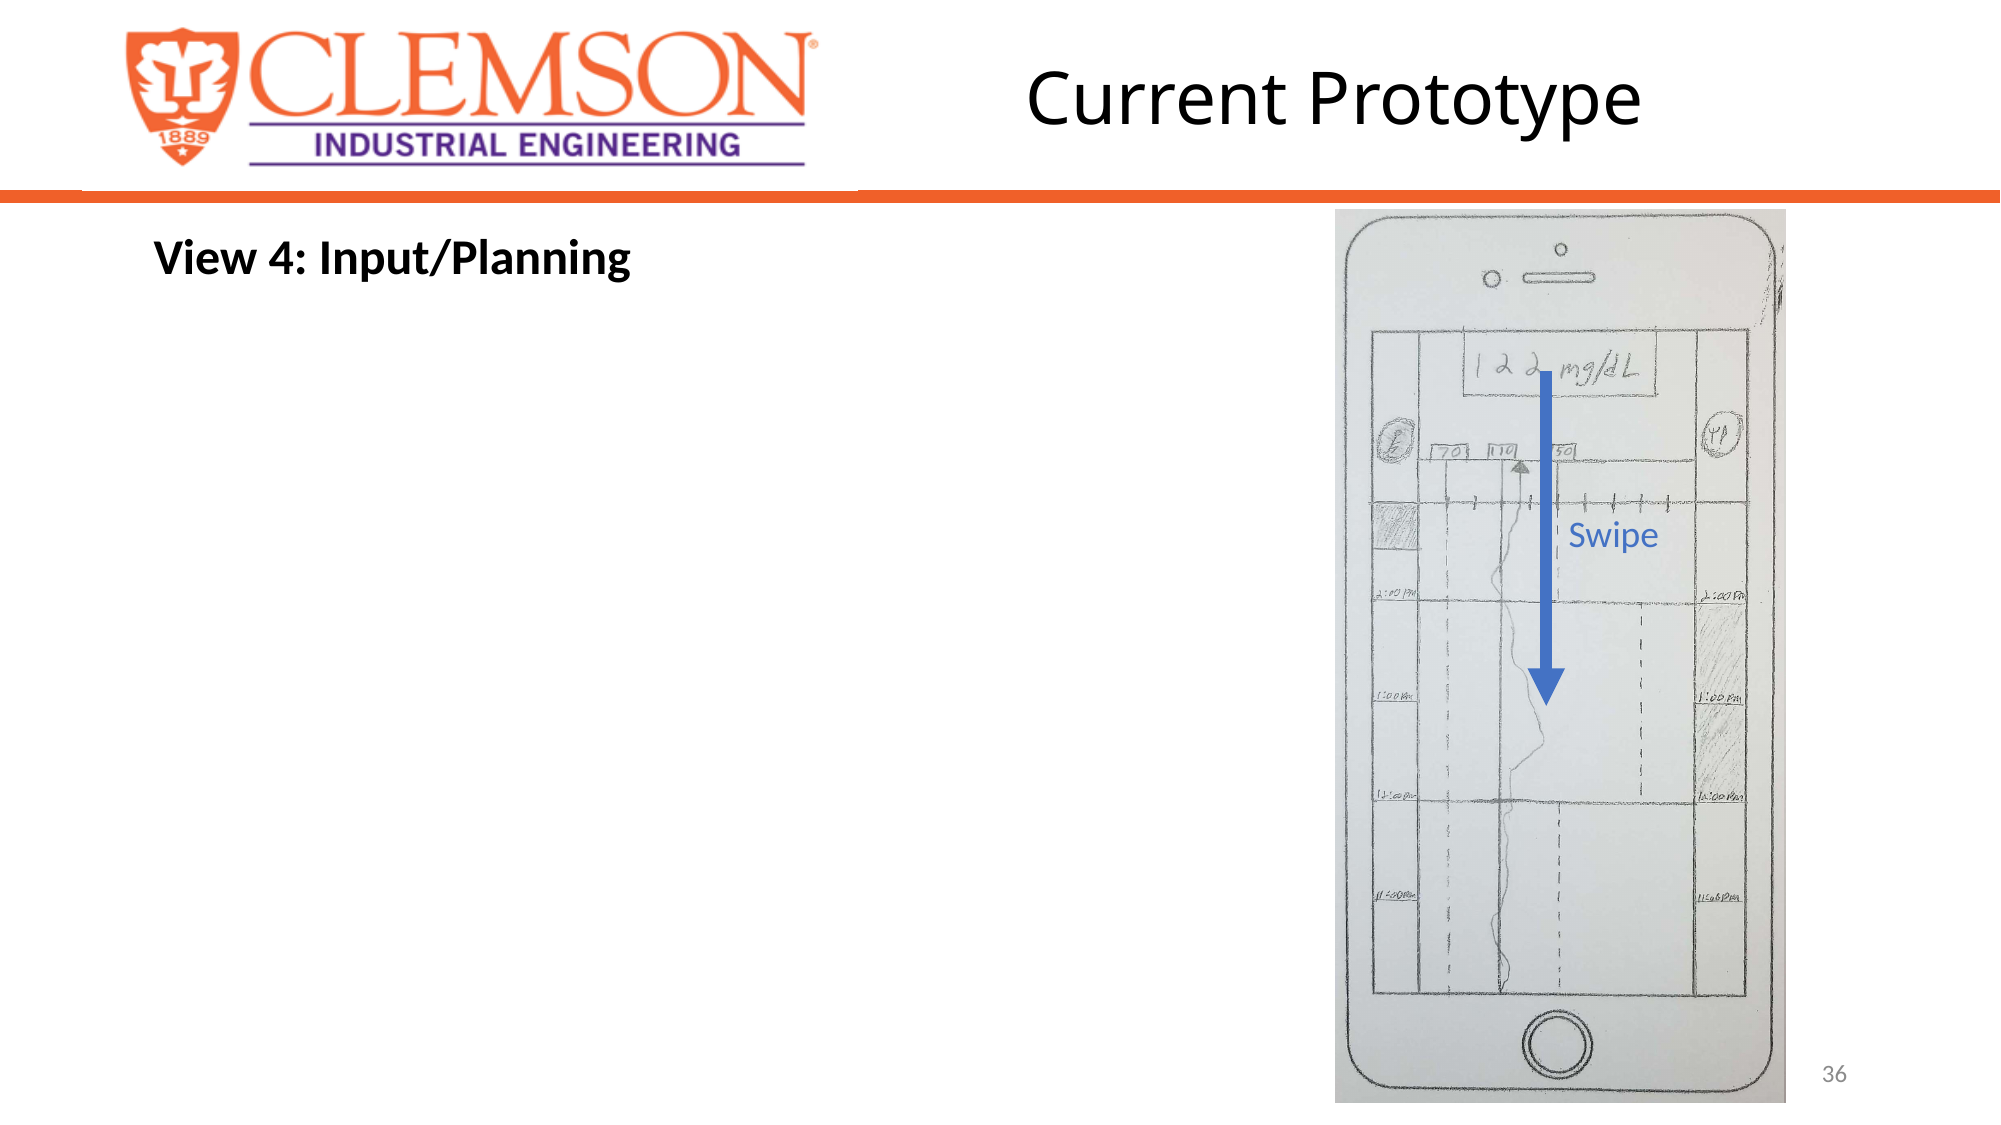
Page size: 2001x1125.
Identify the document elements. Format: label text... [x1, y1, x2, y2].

slide_number 36 [1786, 1042, 1863, 1103]
picture [82, 0, 858, 191]
picture [1335, 209, 1786, 1103]
title Current Prototype [753, 203, 1917, 210]
text_box View 4: Input/Planning [138, 217, 647, 293]
title Current Prototype [858, 0, 1917, 190]
